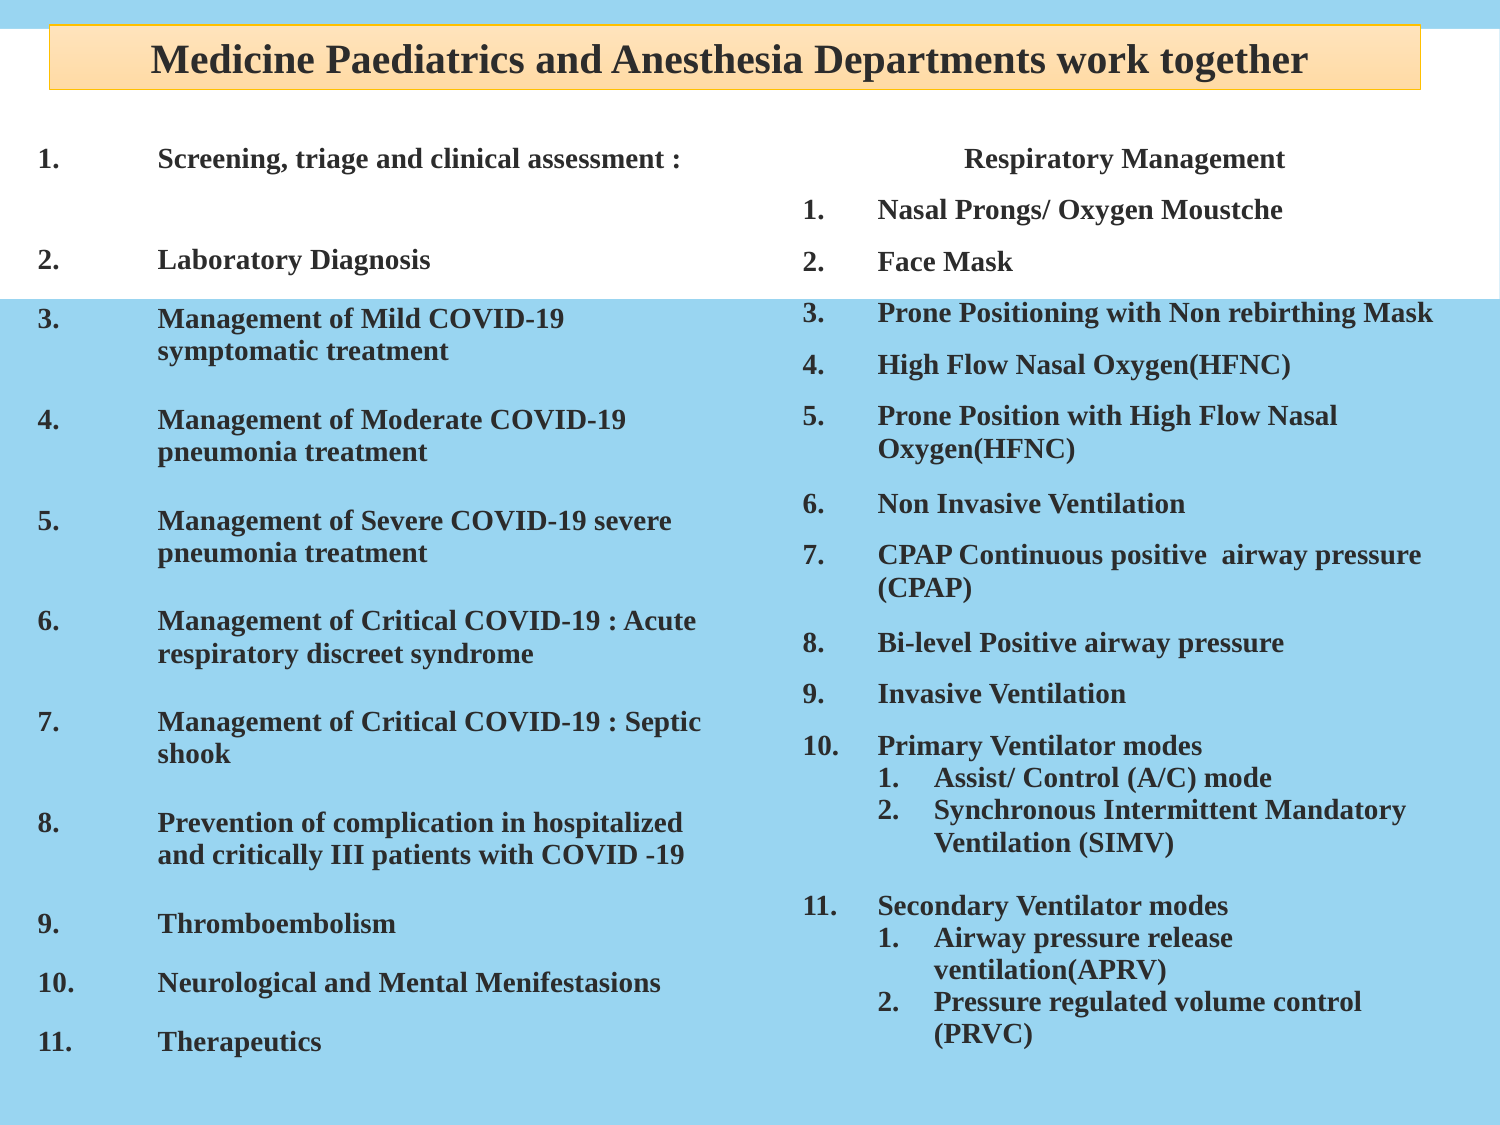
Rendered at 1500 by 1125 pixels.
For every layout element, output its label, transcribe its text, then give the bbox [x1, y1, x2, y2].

table_cell 2. [23, 236, 143, 295]
table_cell Management of Critical COVID-19 : Septic shook [143, 698, 735, 799]
table_cell 8. [788, 619, 863, 670]
table_cell 6. [23, 597, 143, 698]
table_cell 7. [788, 531, 863, 619]
table_cell Invasive Ventilation [863, 670, 1463, 722]
table_cell 3. [788, 289, 863, 341]
table_cell High Flow Nasal Oxygen(HFNC) [863, 341, 1463, 392]
table_cell Non Invasive Ventilation [863, 480, 1463, 531]
table_cell 10. [788, 722, 863, 882]
table_cell Management of Moderate COVID-19 pneumonia treatment [143, 396, 735, 497]
table_cell Nasal Prongs/ Oxygen Moustche [863, 186, 1463, 238]
table_cell 11. [23, 1018, 143, 1077]
table_cell 7. [23, 698, 143, 799]
table_cell Prone Positioning with Non rebirthing Mask [863, 289, 1463, 341]
table_header Respiratory Management [788, 135, 1463, 186]
table_cell Secondary Ventilator modes Airway pressure release ventilation(APRV) Pressure regulated volume control (PRVC) [863, 882, 1463, 1077]
table_cell 10. [23, 959, 143, 1018]
table_cell 2. [788, 238, 863, 289]
table_cell Management of Mild COVID-19 symptomatic treatment [143, 295, 735, 396]
table_cell 4. [788, 341, 863, 392]
text_box Medicine Paediatrics and Anesthesia Departments work together [49, 24, 1421, 90]
table_cell Bi-level Positive airway pressure [863, 619, 1463, 670]
table_cell Neurological and Mental Menifestasions [143, 959, 735, 1018]
table_header 1. [23, 135, 143, 236]
table_cell Face Mask [863, 238, 1463, 289]
table_cell 4. [23, 396, 143, 497]
table_cell Laboratory Diagnosis [143, 236, 735, 295]
table_header Screening, triage and clinical assessment : [143, 135, 735, 236]
table_cell 6. [788, 480, 863, 531]
table_cell 9. [23, 900, 143, 959]
table_cell 9. [788, 670, 863, 722]
table_cell 5. [23, 497, 143, 597]
table_cell Prevention of complication in hospitalized and critically III patients with COVID -19 [143, 799, 735, 900]
table_cell Management of Severe COVID-19 severe pneumonia treatment [143, 497, 735, 597]
table_cell Therapeutics [143, 1018, 735, 1077]
table_cell CPAP Continuous positive airway pressure (CPAP) [863, 531, 1463, 619]
table_cell 5. [788, 392, 863, 480]
table_cell Management of Critical COVID-19 : Acute respiratory discreet syndrome [143, 597, 735, 698]
table_cell 3. [23, 295, 143, 396]
table_cell Primary Ventilator modes Assist/ Control (A/C) mode Synchronous Intermittent Mandatory Ventilation (SIMV) [863, 722, 1463, 882]
table_cell 8. [23, 799, 143, 900]
table_cell Prone Position with High Flow Nasal Oxygen(HFNC) [863, 392, 1463, 480]
table_cell 1. [788, 186, 863, 238]
table_cell 11. [788, 882, 863, 1077]
table_cell Thromboembolism [143, 900, 735, 959]
